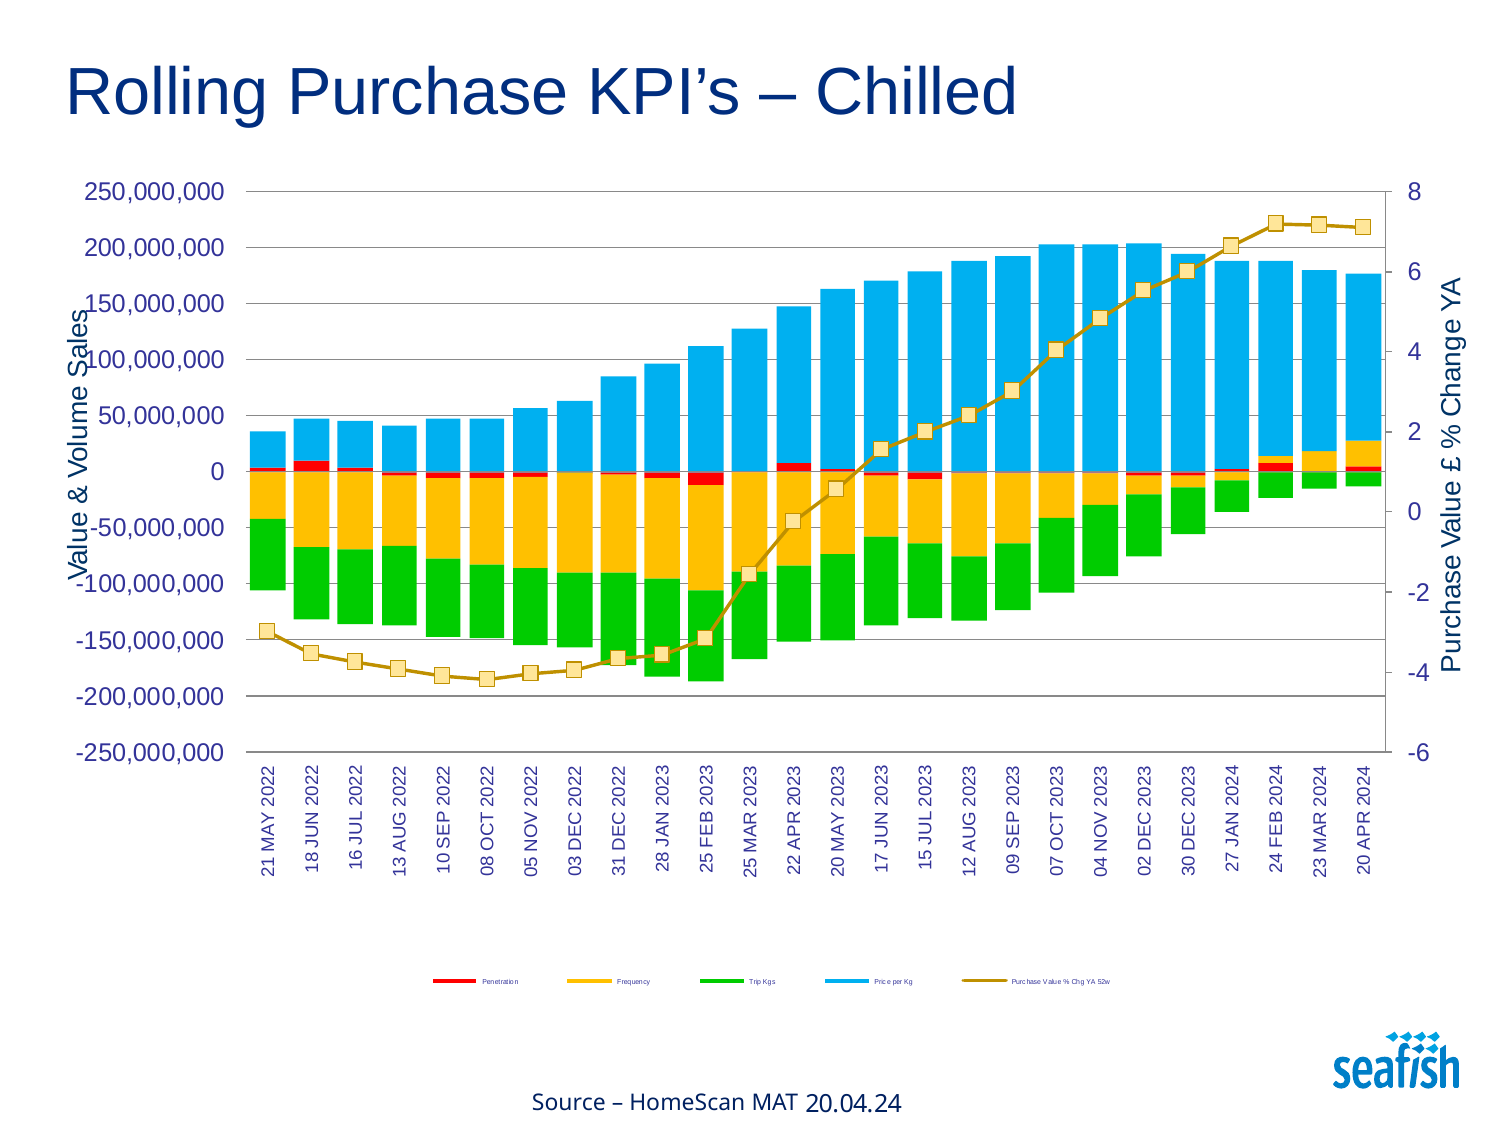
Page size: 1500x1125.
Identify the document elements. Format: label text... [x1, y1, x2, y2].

text_box Rolling Purchase KPI’s – Chilled [50, 36, 1469, 140]
picture [728, 1081, 979, 1115]
text_box Source – HomeScan MAT [508, 1079, 823, 1123]
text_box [42, 141, 1477, 1015]
